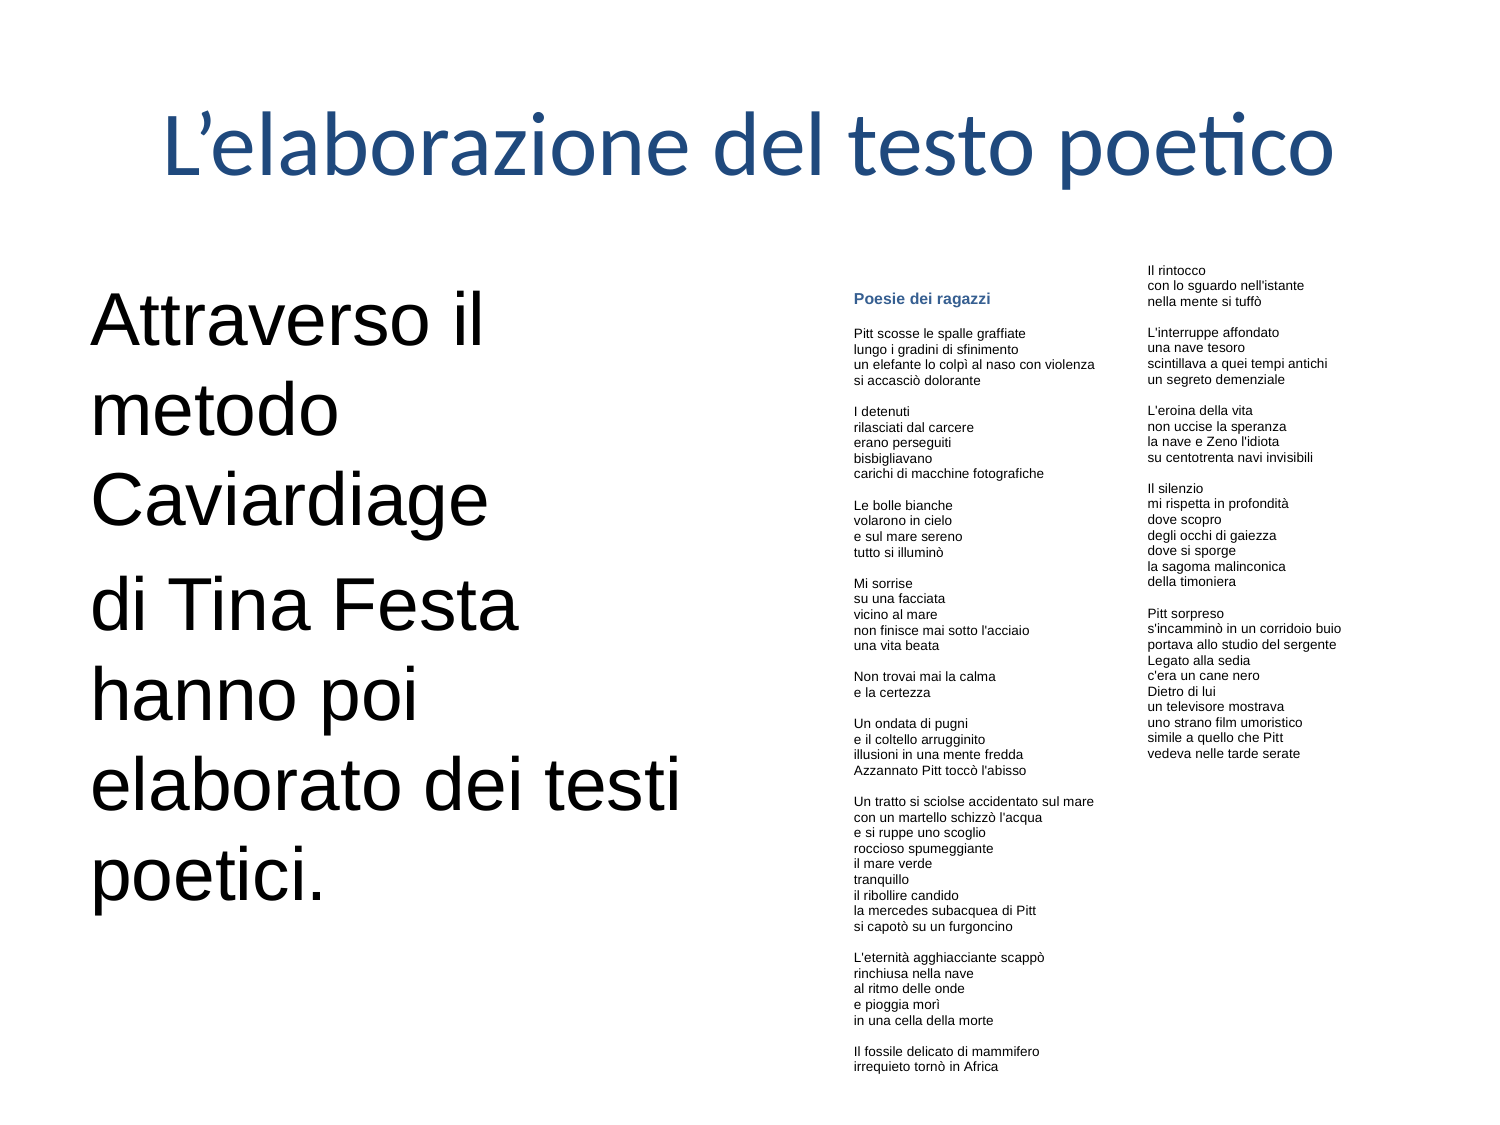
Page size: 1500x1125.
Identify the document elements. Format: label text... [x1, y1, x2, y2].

list Attraverso il metodo Caviardiage di Tina Festa hanno poi elaborato dei testi poetici. [75, 262, 738, 1005]
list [853, 262, 1400, 1108]
title L’elaborazione del testo poetico [75, 45, 1425, 233]
